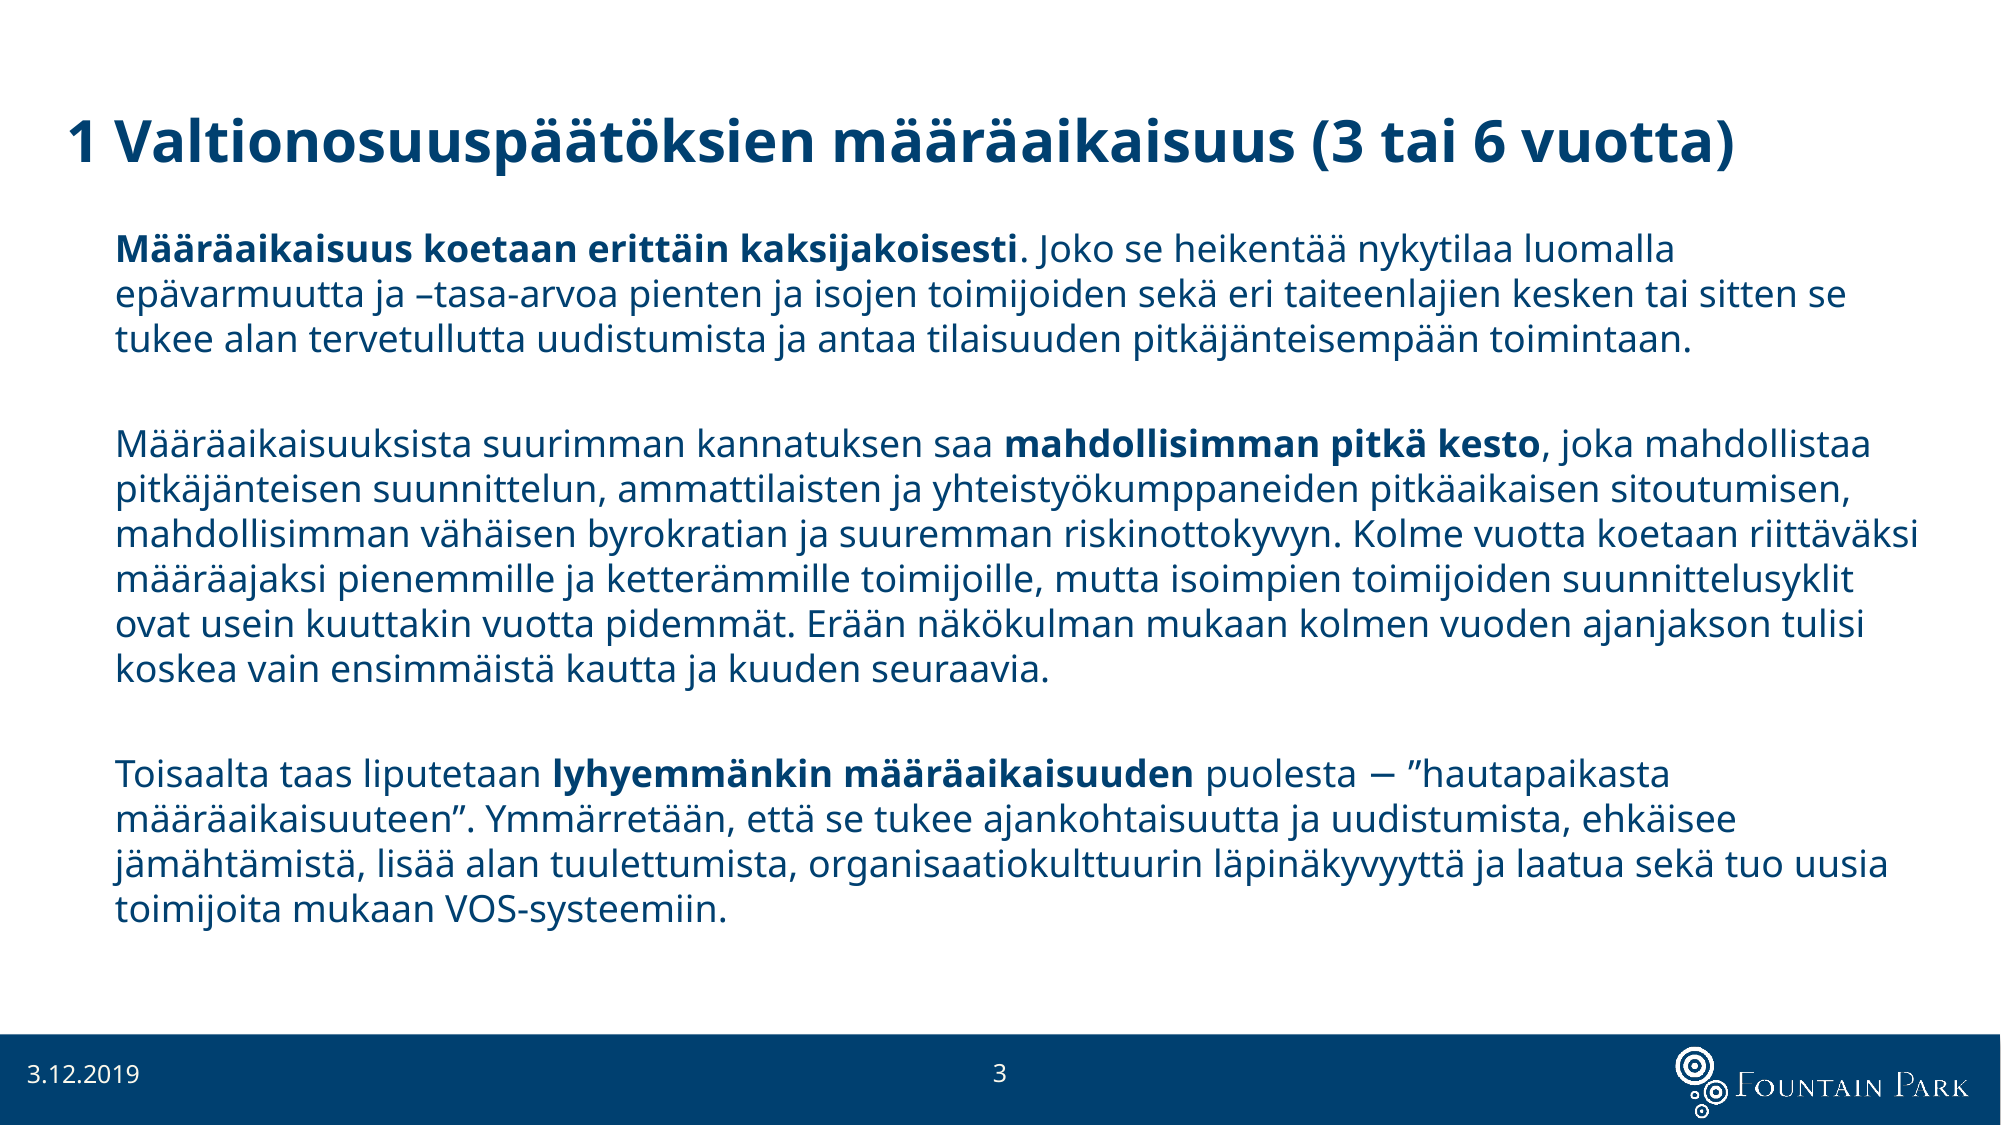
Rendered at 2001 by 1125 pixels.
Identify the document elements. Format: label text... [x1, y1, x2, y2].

list Määräaikaisuus koetaan erittäin kaksijakoisesti. Joko se heikentää nykytilaa luomalla epävarmuutta ja –tasa-arvoa pienten ja isojen toimijoiden sekä eri taiteenlajien kesken tai sitten se tukee alan tervetullutta uudistumista ja antaa tilaisuuden pitkäjänteisempään toimintaan. Määräaikaisuuksista suurimman kannatuksen saa mahdollisimman pitkä kesto, joka mahdollistaa pitkäjänteisen suunnittelun, ammattilaisten ja yhteistyökumppaneiden pitkäaikaisen sitoutumisen, mahdollisimman vähäisen byrokratian ja suuremman riskinottokyvyn. Kolme vuotta koetaan riittäväksi määräajaksi pienemmille ja ketterämmille toimijoille, mutta isoimpien toimijoiden suunnittelusyklit ovat usein kuuttakin vuotta pidemmät. Erään näkökulman mukaan kolmen vuoden ajanjakson tulisi koskea vain ensimmäistä kautta ja kuuden seuraavia. Toisaalta taas liputetaan lyhyemmänkin määräaikaisuuden puolesta − ”hautapaikasta määräaikaisuuteen”. Ymmärretään, että se tukee ajankohtaisuutta ja uudistumista, ehkäisee jämähtämistä, lisää alan tuulettumista, organisaatiokulttuurin läpinäkyvyyttä ja laatua sekä tuo uusia toimijoita mukaan VOS-systeemiin. [99, 217, 1949, 1009]
slide_number 3 [766, 1049, 1234, 1110]
picture [1663, 1036, 1988, 1125]
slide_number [12, 1051, 479, 1112]
title 1 Valtionosuuspäätöksien määräaikaisuus (3 tai 6 vuotta) [51, 45, 1865, 233]
